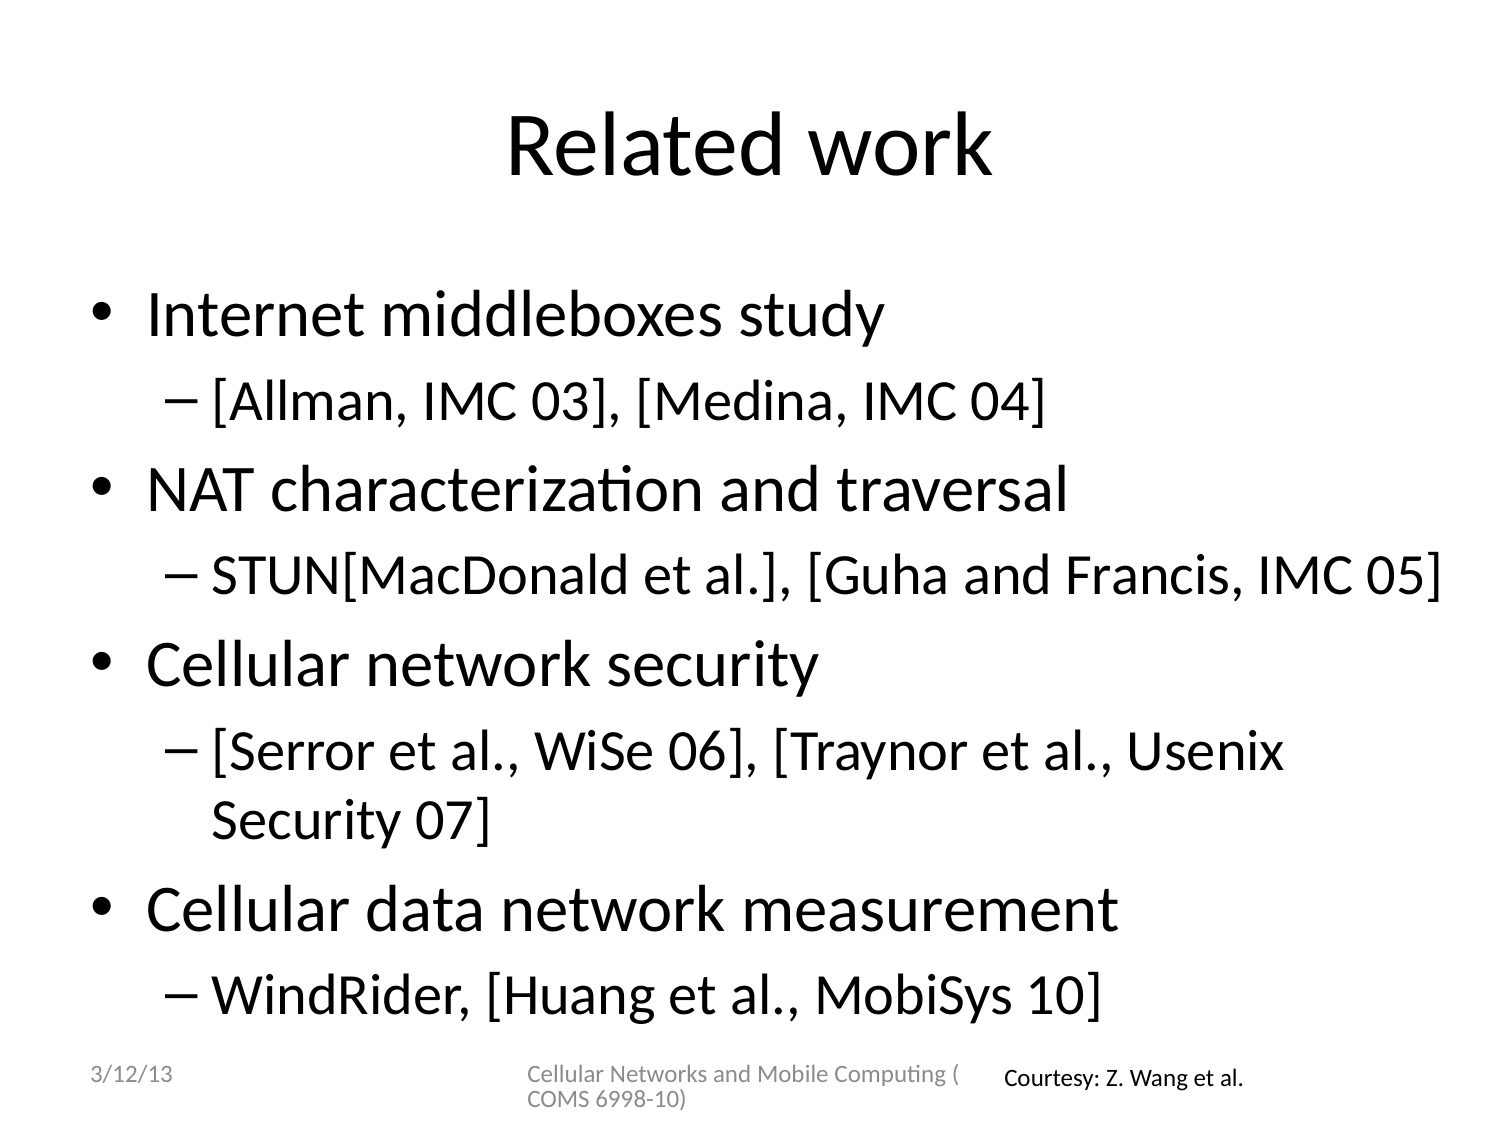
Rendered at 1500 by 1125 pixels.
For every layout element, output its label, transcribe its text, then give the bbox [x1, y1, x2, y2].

footer Cellular Networks and Mobile Computing (COMS 6998-10) [512, 1042, 988, 1103]
text_box Courtesy: Z. Wang et al. [989, 1054, 1260, 1100]
list Internet middleboxes study [Allman, IMC 03], [Medina, IMC 04] NAT characterization and traversal STUN[MacDonald et al.], [Guha and Francis, IMC 05] Cellular network security [Serror et al., WiSe 06], [Traynor et al., Usenix Security 07] Cellular data network measurement WindRider, [Huang et al., MobiSys 10] [75, 262, 1463, 1038]
title Related work [75, 45, 1425, 233]
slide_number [75, 1042, 425, 1103]
